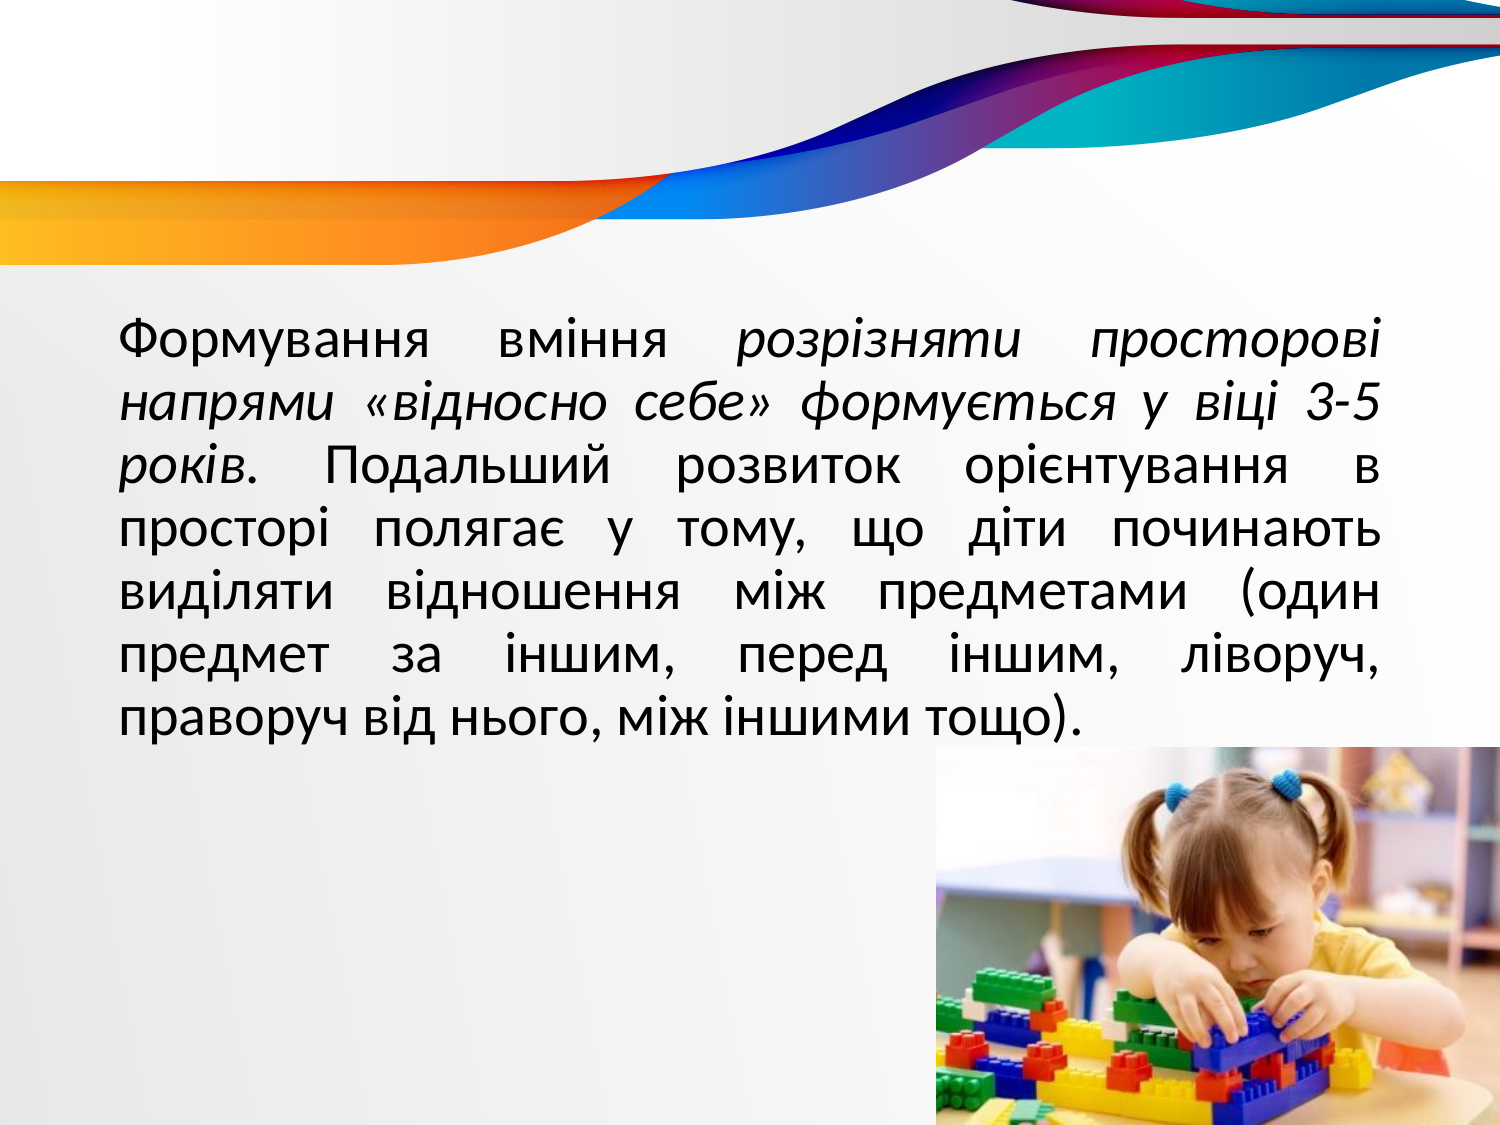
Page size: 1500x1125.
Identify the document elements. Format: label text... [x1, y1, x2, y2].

list Формування вміння розрізняти просторові напрями «відносно себе» формується у віці 3-5 років. Подальший розвиток орієнтування в просторі полягає у тому, що діти починають виділяти відношення між предметами (один предмет за іншим, перед іншим, ліворуч, праворуч від нього, між іншими тощо). [103, 299, 1397, 1014]
picture [0, 0, 1500, 1125]
